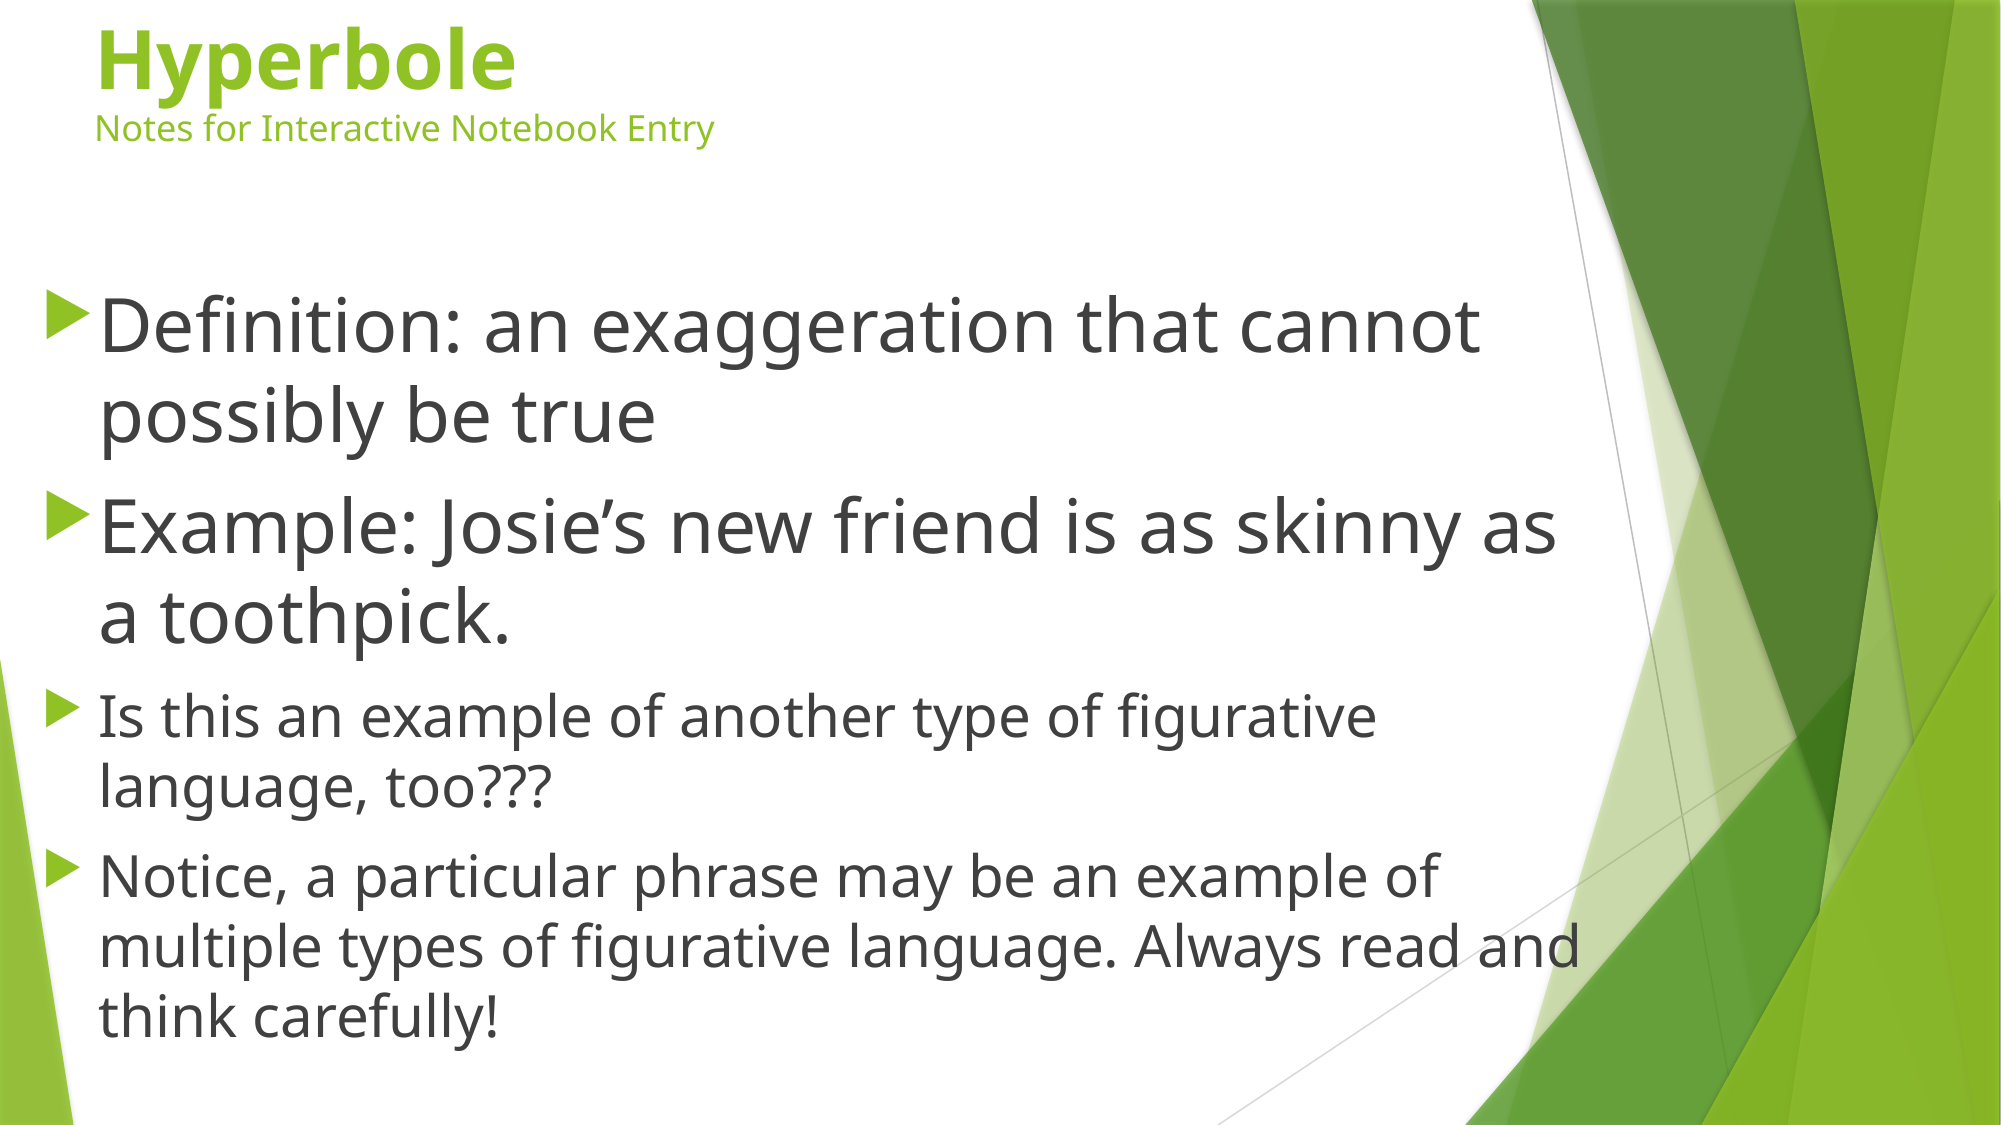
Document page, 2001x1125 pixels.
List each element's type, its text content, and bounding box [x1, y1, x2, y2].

list Definition: an exaggeration that cannot possibly be true Example: Josie’s new friend is as skinny as a toothpick. Is this an example of another type of figurative language, too??? Notice, a particular phrase may be an example of multiple types of figurative language. Always read and think carefully! [26, 269, 1600, 1125]
title Hyperbole Notes for Interactive Notebook Entry [79, 0, 1814, 160]
